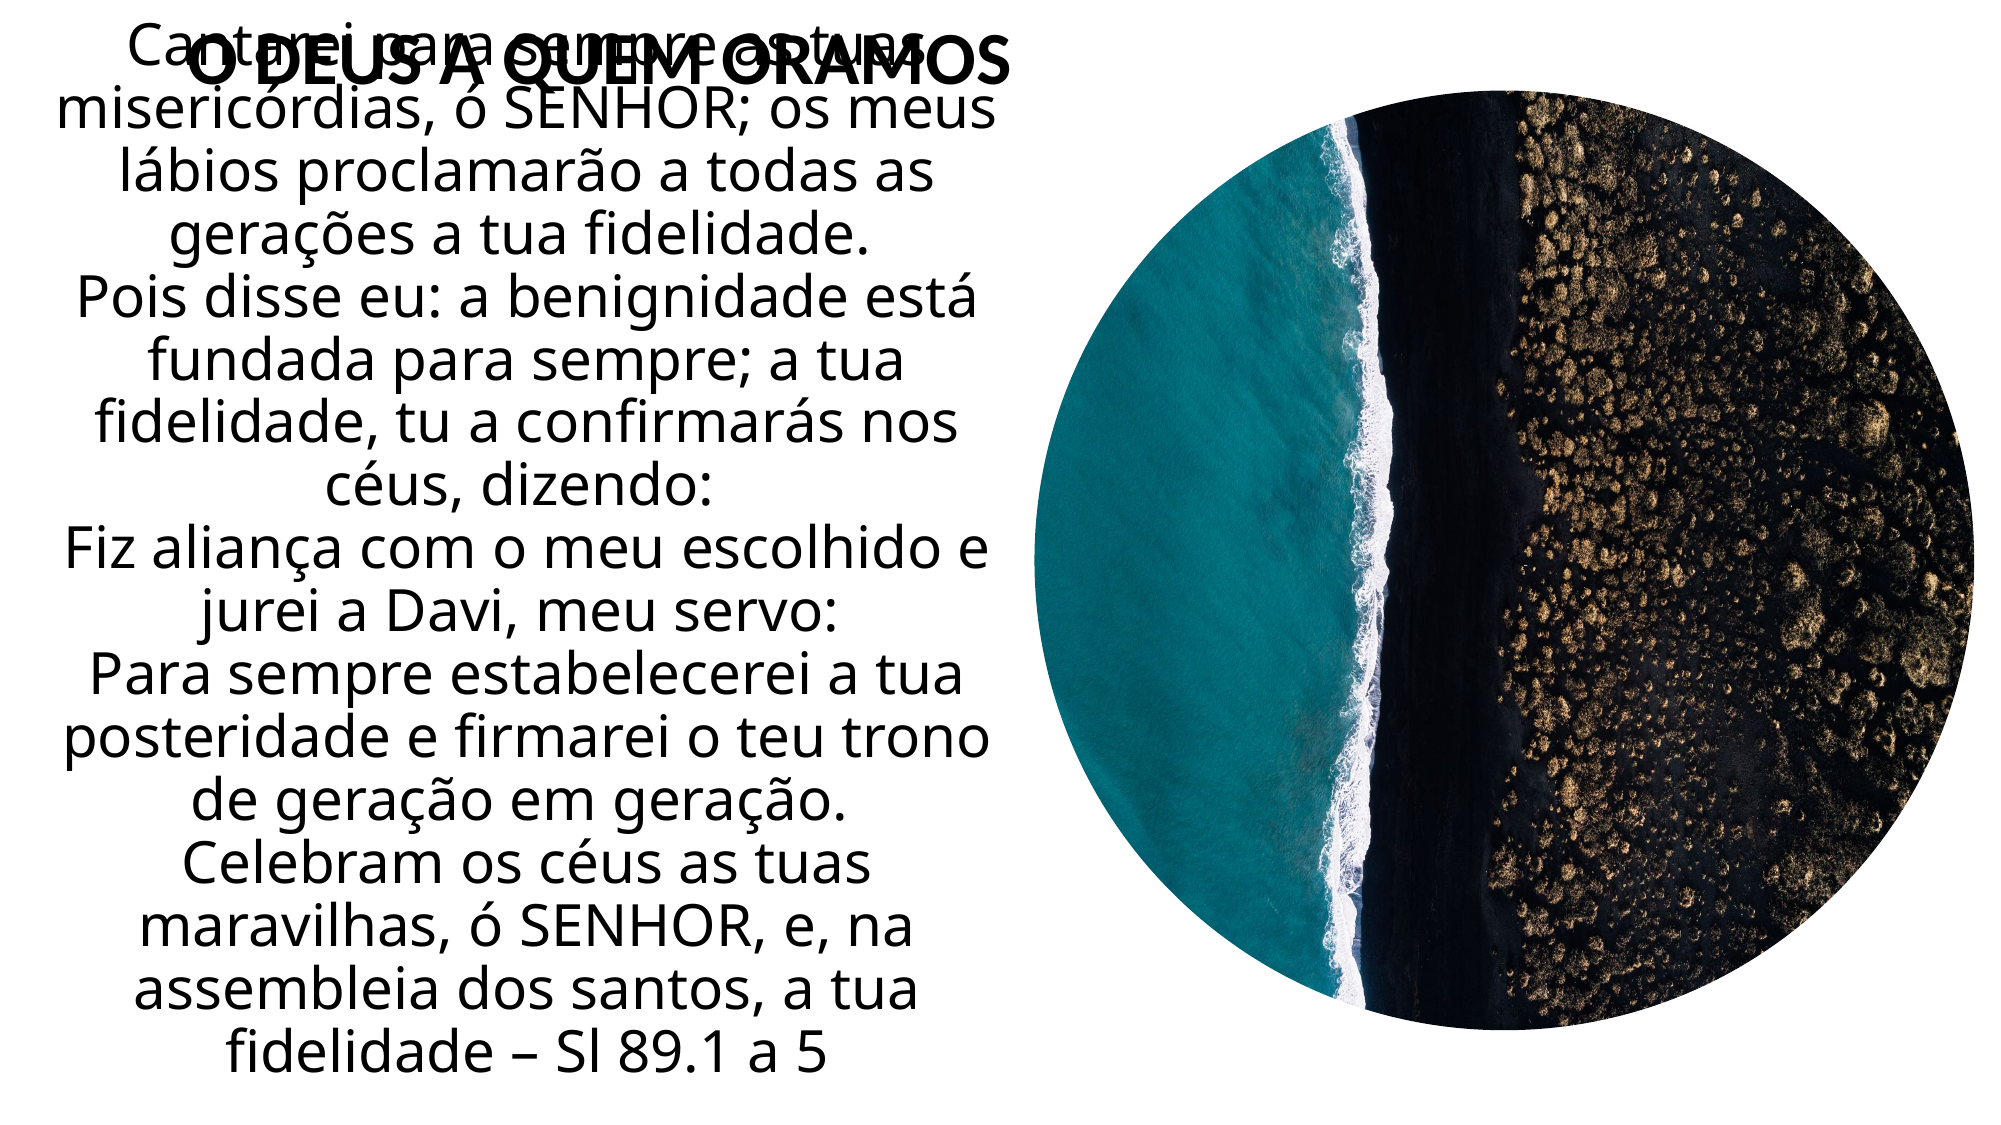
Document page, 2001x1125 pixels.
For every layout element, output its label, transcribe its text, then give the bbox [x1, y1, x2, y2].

picture [1034, 90, 1975, 1031]
title Cantarei para sempre as tuas misericórdias, ó SENHOR; os meus lábios proclamarão a todas as gerações a tua fidelidade. Pois disse eu: a benignidade está fundada para sempre; a tua fidelidade, tu a confirmarás nos céus, dizendo: Fiz aliança com o meu escolhido e jurei a Davi, meu servo: Para sempre estabelecerei a tua posteridade e firmarei o teu trono de geração em geração. Celebram os céus as tuas maravilhas, ó SENHOR, e, na assembleia dos santos, a tua fidelidade – Sl 89.1 a 5 [19, 124, 1035, 1093]
subtitle O DEUS A QUEM ORAMOS [100, 12, 1099, 110]
